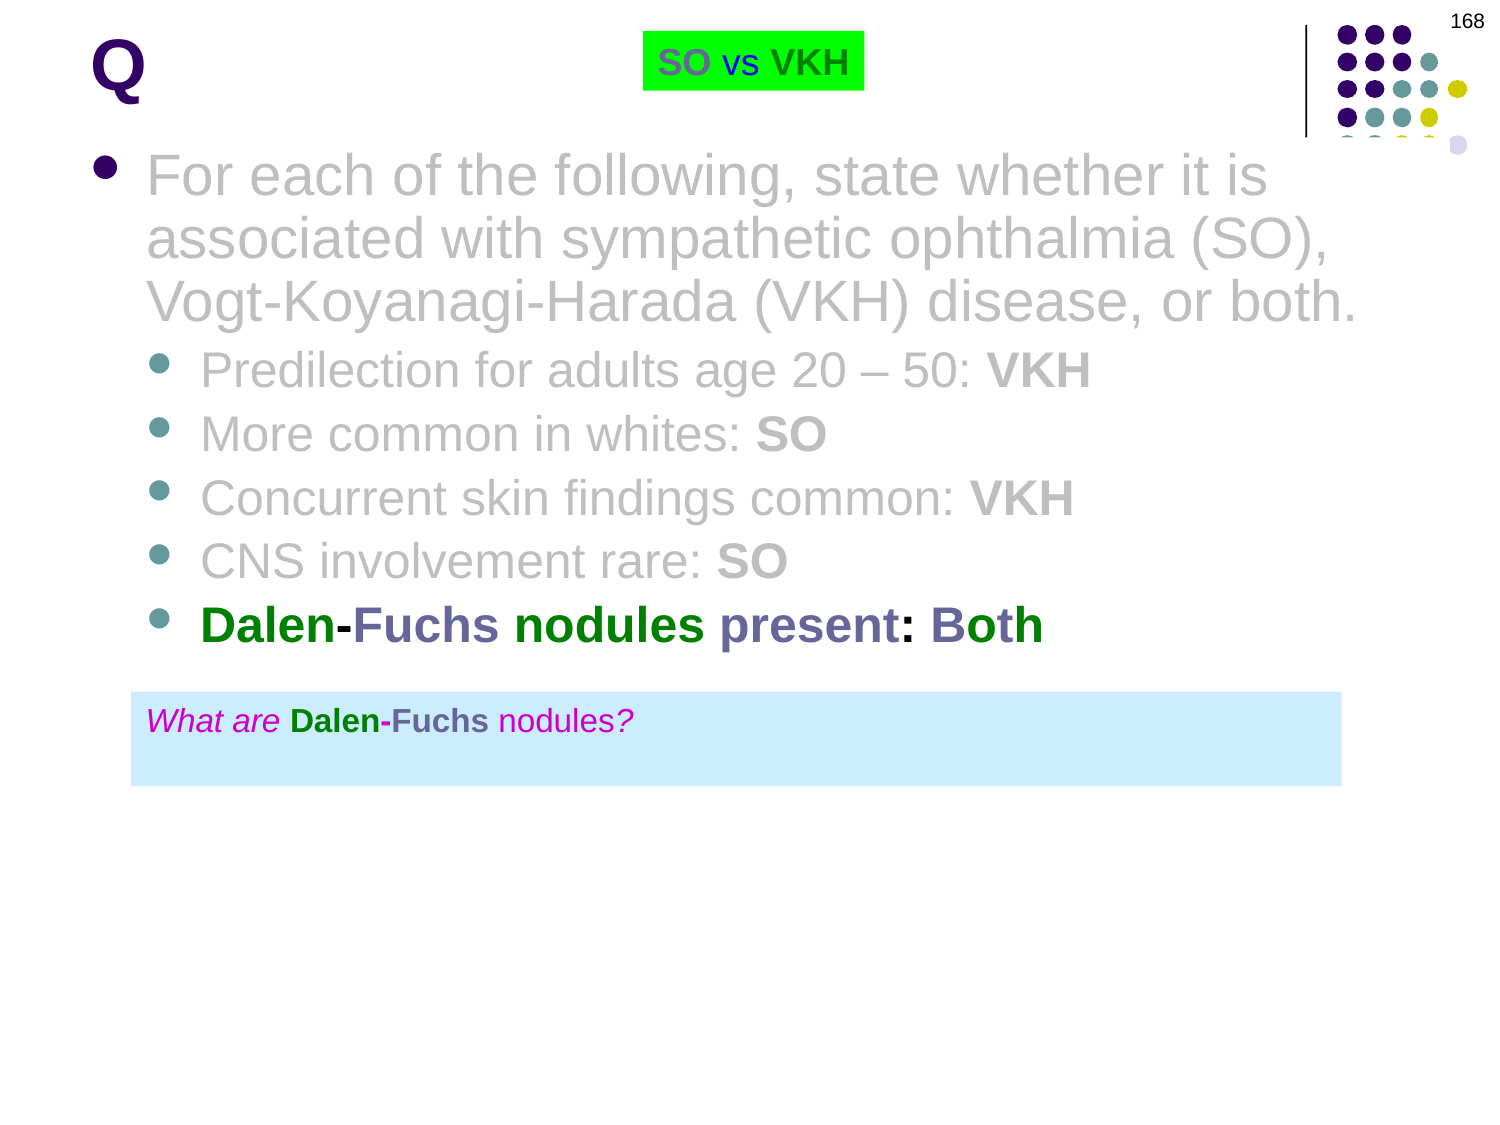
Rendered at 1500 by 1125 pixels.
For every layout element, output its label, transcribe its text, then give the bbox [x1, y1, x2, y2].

text_box What are Dalen-Fuchs nodules? Focal collections of inflammatory cells between Bruch’s membrane and the RPE [130, 691, 1342, 787]
text_box SO vs VKH [642, 30, 865, 91]
title Q [75, 20, 1313, 113]
slide_number 168 [1149, 0, 1500, 75]
list For each of the following, state whether it is associated with sympathetic ophthalmia (SO), Vogt-Koyanagi-Harada (VKH) disease, or both. Predilection for adults age 20 – 50: VKH More common in whites: SO Concurrent skin findings common: VKH CNS involvement rare: SO Dalen-Fuchs nodules present: Both [75, 137, 1450, 1063]
